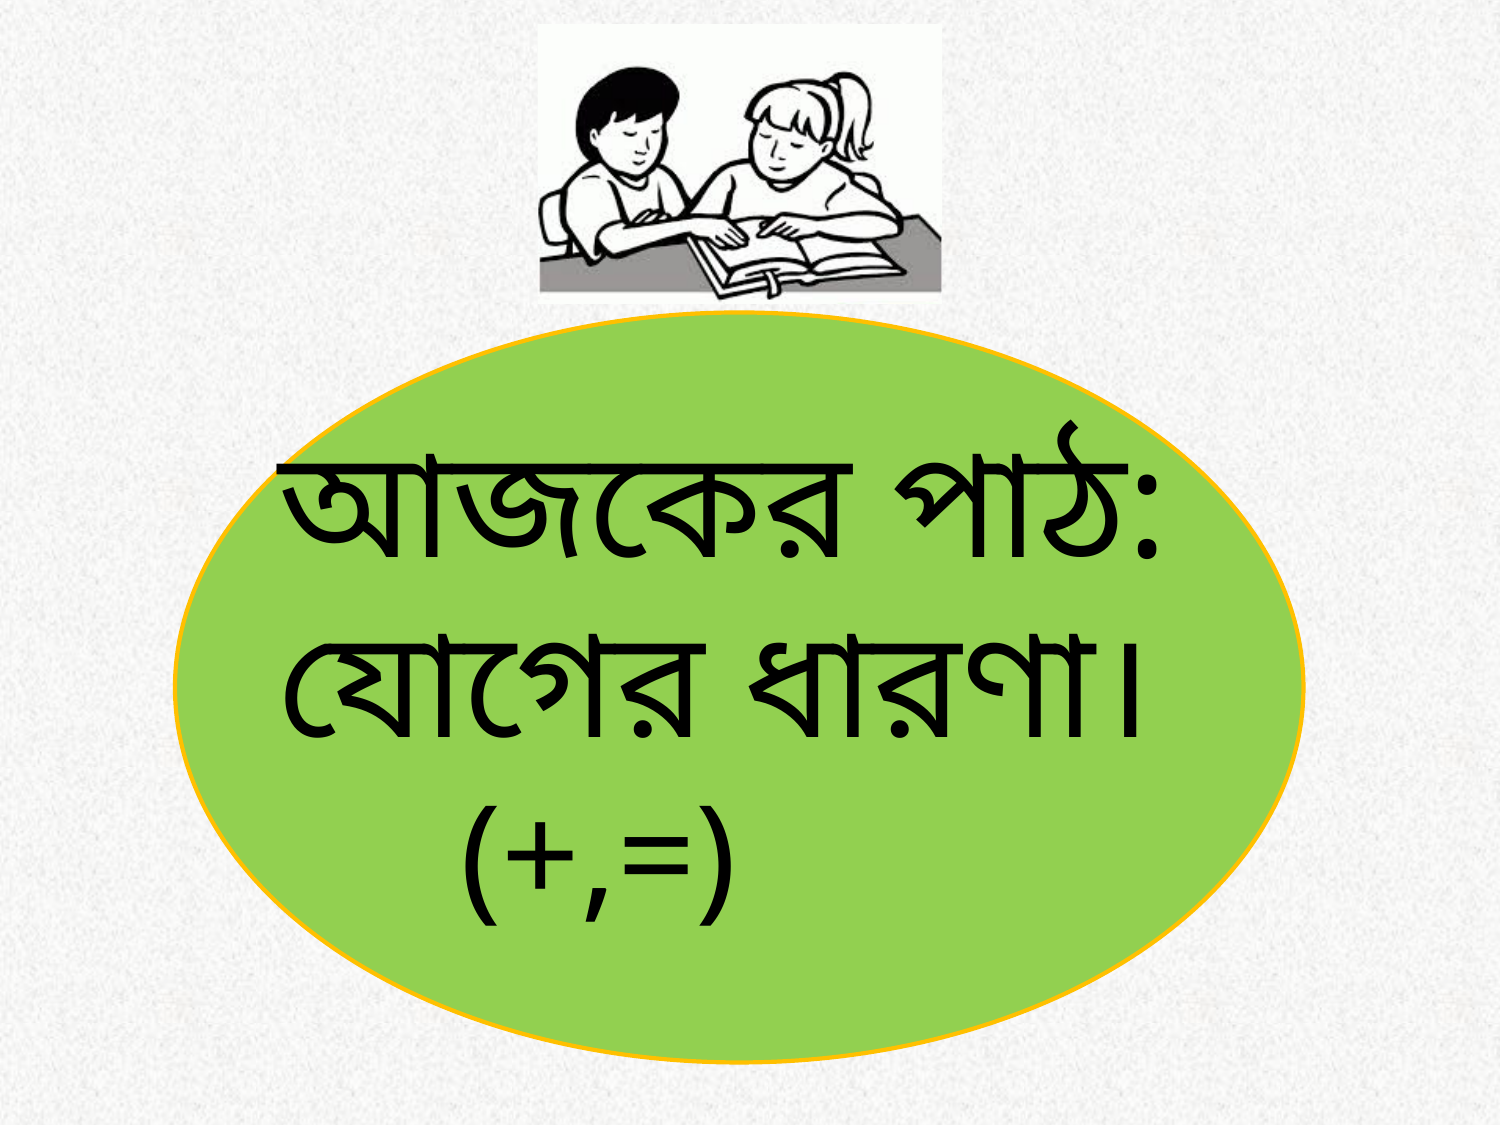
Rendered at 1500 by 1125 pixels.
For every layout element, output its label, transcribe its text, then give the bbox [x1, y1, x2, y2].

text_box [374, 313, 1105, 399]
text_box আজকের পাঠ: যোগের ধারণা। (+,=) [263, 399, 1183, 940]
text_box [1183, 453, 1306, 922]
text_box [318, 940, 1160, 1065]
text_box [172, 483, 263, 892]
picture [537, 24, 943, 304]
